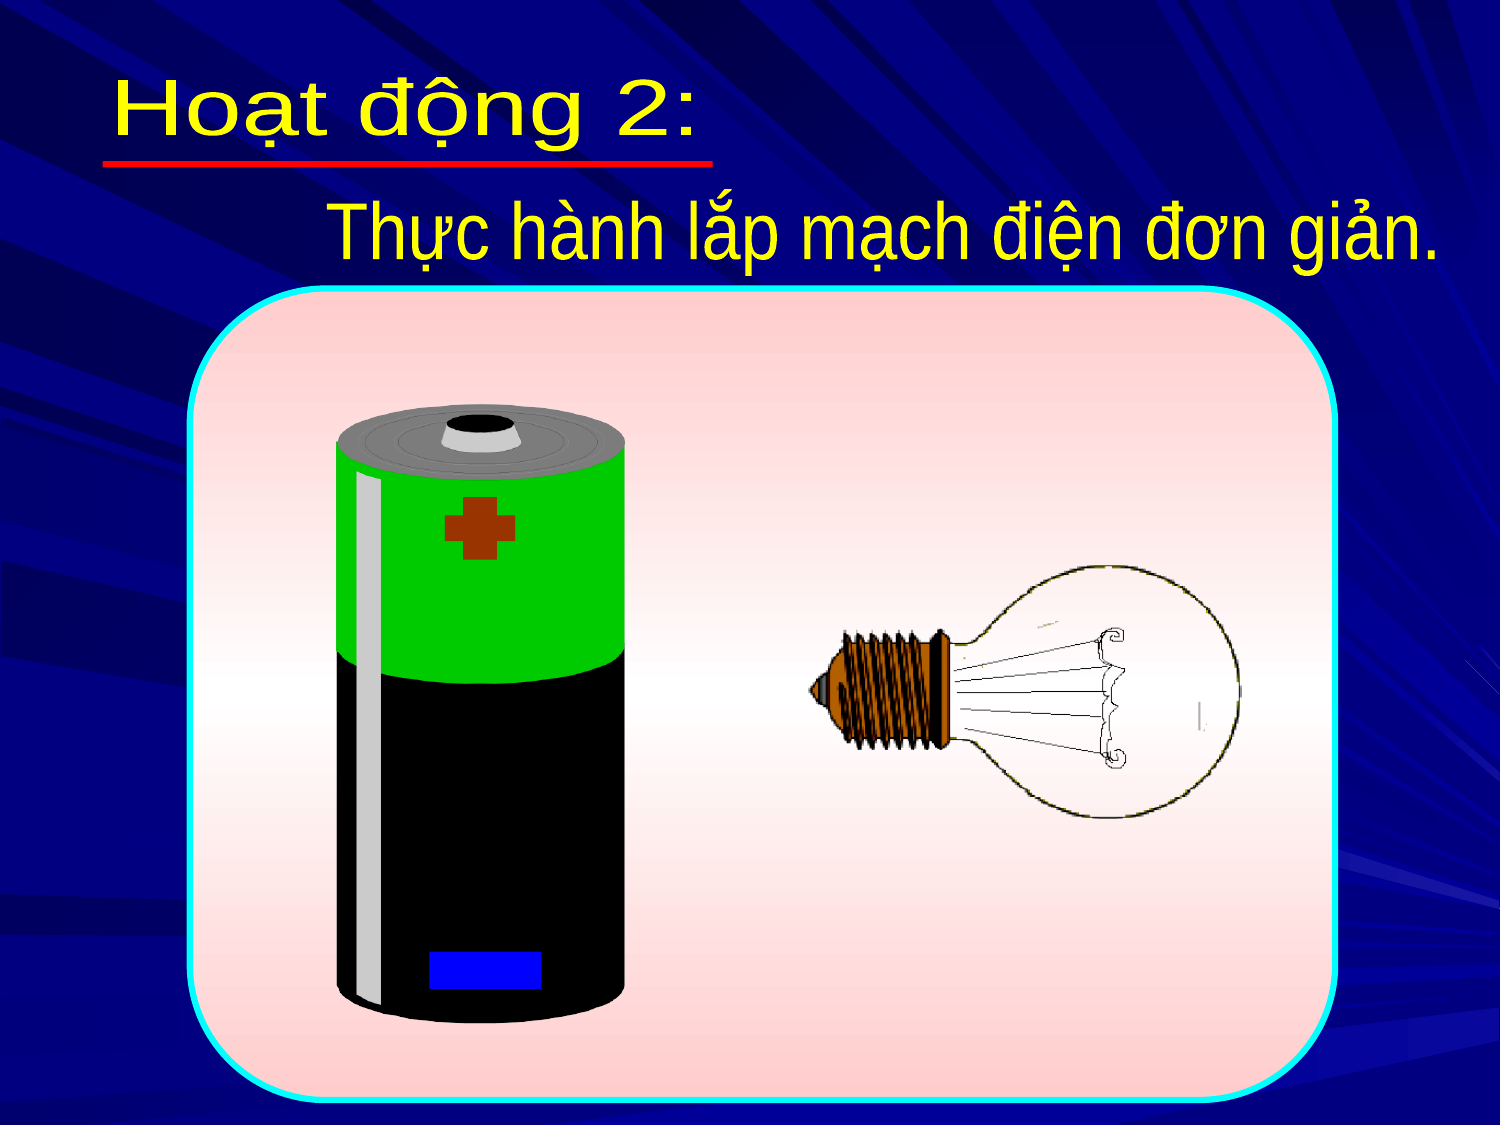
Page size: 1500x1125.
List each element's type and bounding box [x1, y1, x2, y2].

text_box [102, 76, 713, 165]
text_box [332, 400, 629, 1028]
picture [805, 562, 1242, 890]
text_box [189, 288, 1336, 1101]
